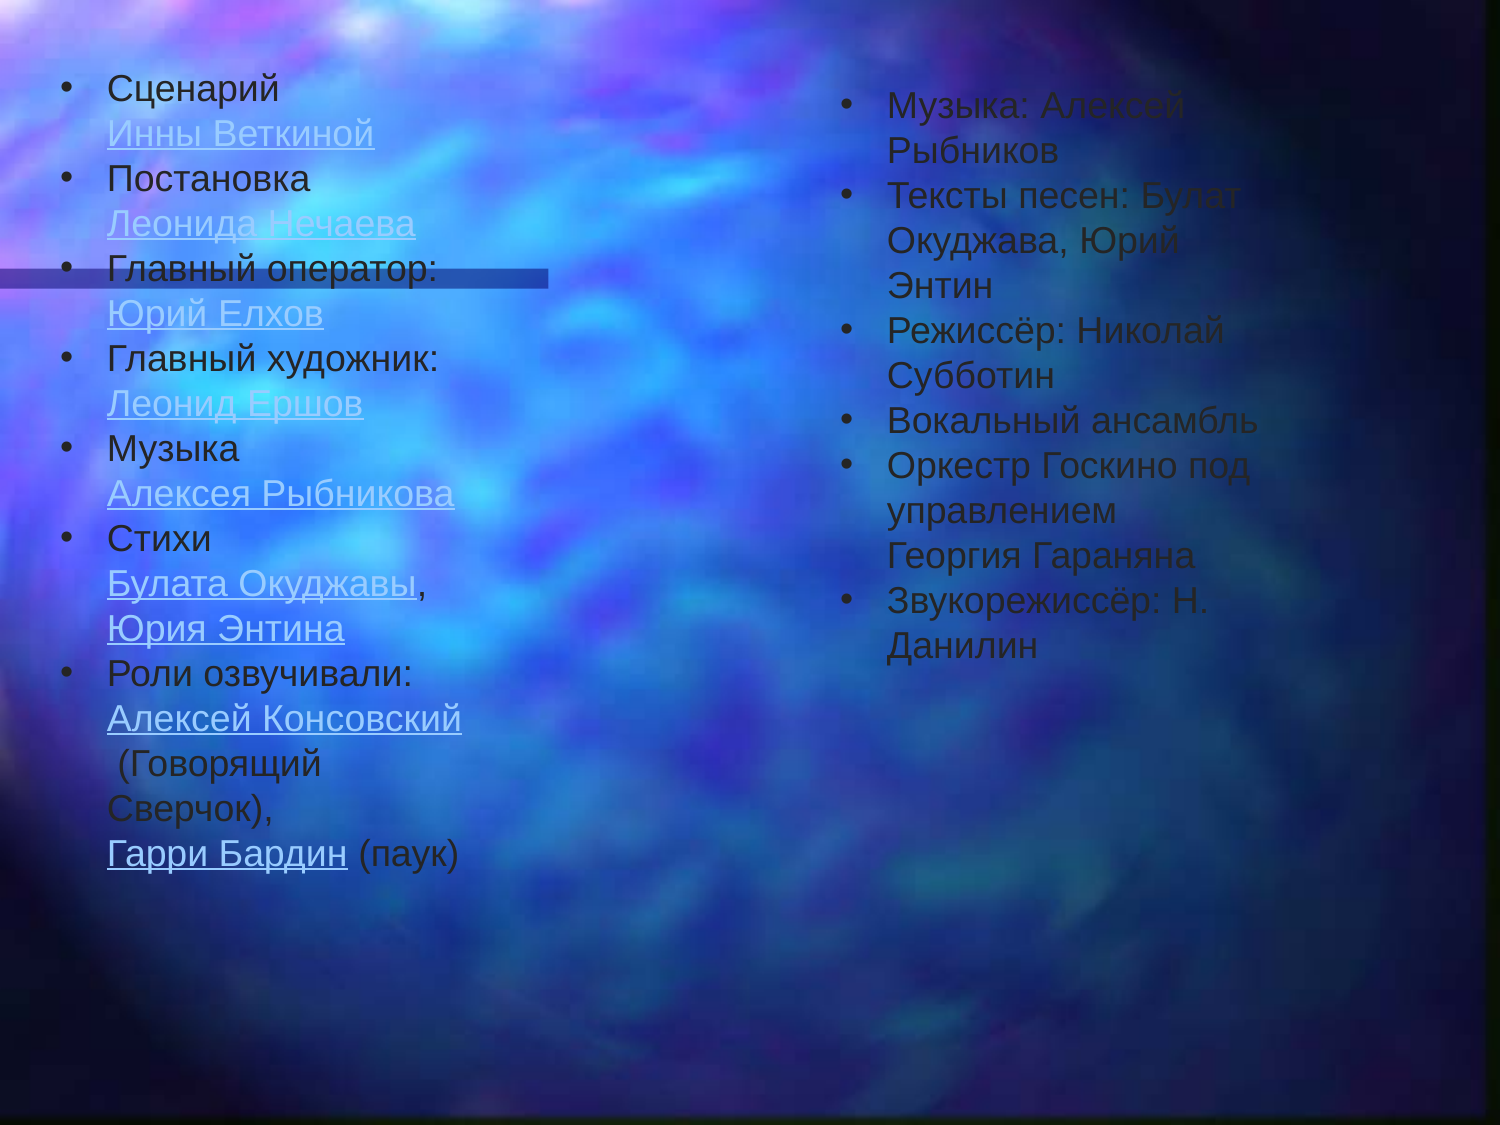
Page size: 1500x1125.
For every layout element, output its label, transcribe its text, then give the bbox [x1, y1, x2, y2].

text_box Музыка: Алексей Рыбников Тексты песен: Булат Окуджава, Юрий Энтин Режиссёр: Николай Субботин Вокальный ансамбль Оркестр Госкино под управлением Георгия Гараняна Звукорежиссёр: Н. Данилин [825, 73, 1276, 674]
text_box Сценарий Инны Веткиной Постановка Леонида Нечаева Главный оператор: Юрий Елхов Главный художник: Леонид Ершов Музыка Алексея Рыбникова Стихи Булата Окуджавы, Юрия Энтина Роли озвучивали: Алексей Консовский (Говорящий Сверчок), Гарри Бардин (паук) [45, 56, 496, 881]
picture [0, 0, 1500, 1125]
